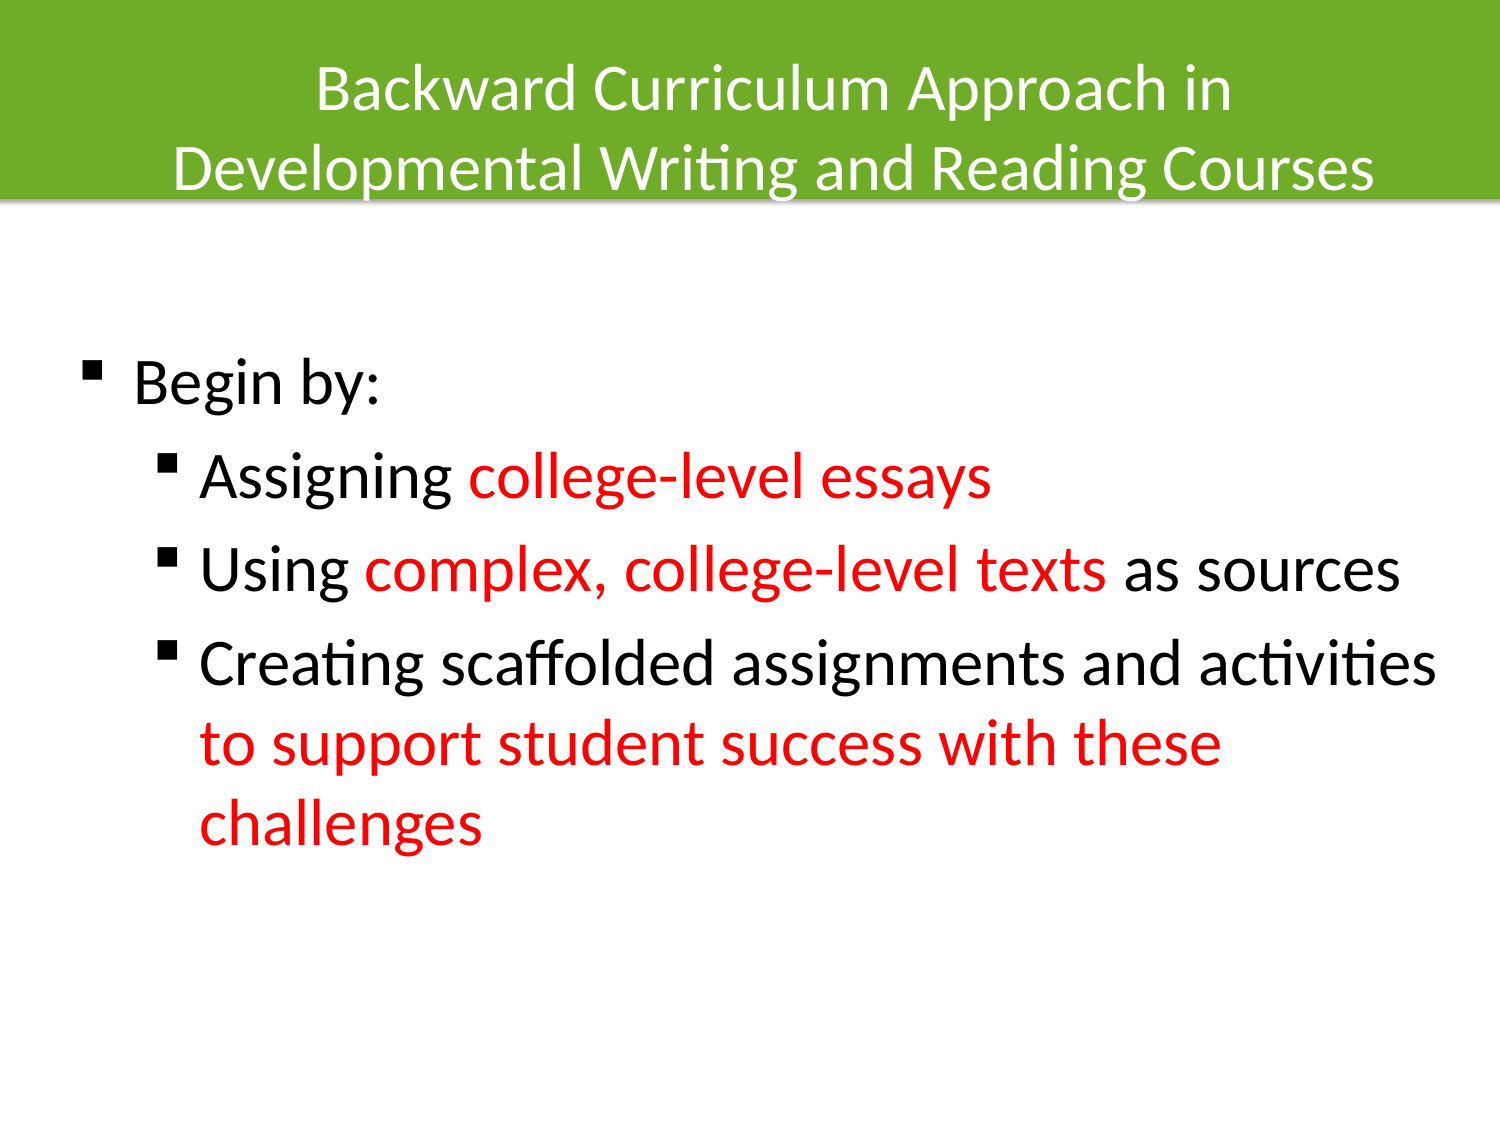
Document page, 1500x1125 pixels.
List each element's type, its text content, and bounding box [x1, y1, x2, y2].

list Begin by: Assigning college-level essays Using complex, college-level texts as sources Creating scaffolded assignments and activities to support student success with these challenges [62, 262, 1464, 1088]
picture [0, 0, 1500, 210]
